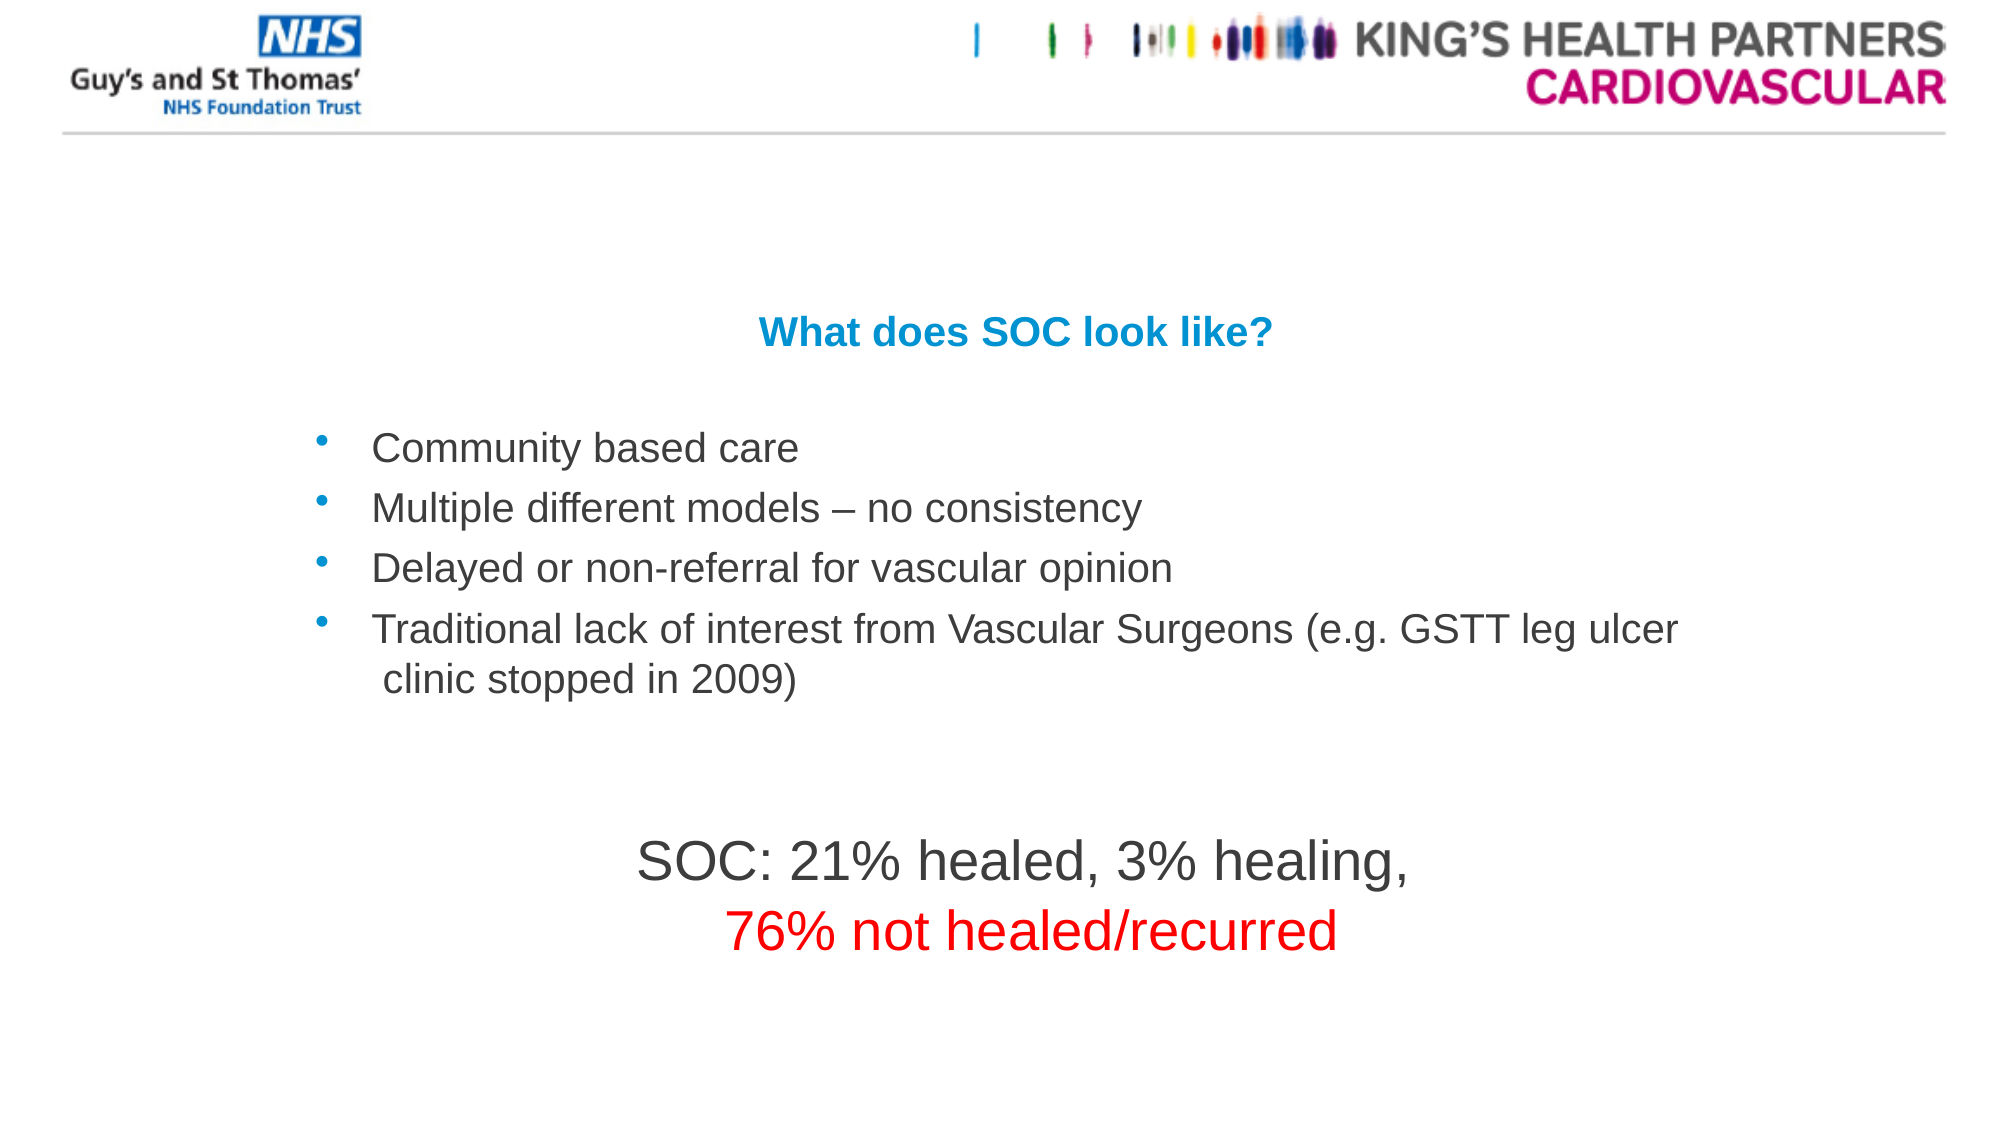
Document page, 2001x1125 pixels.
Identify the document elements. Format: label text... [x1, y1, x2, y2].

text_box Community based care Multiple different models – no consistency Delayed or non-referral for vascular opinion Traditional lack of interest from Vascular Surgeons (e.g. GSTT leg ulcer clinic stopped in 2009) SOC: 21% healed, 3% healing, 76% not healed/recurred [312, 408, 1687, 962]
picture [0, 0, 2000, 162]
title What does SOC look like? [756, 302, 1277, 408]
